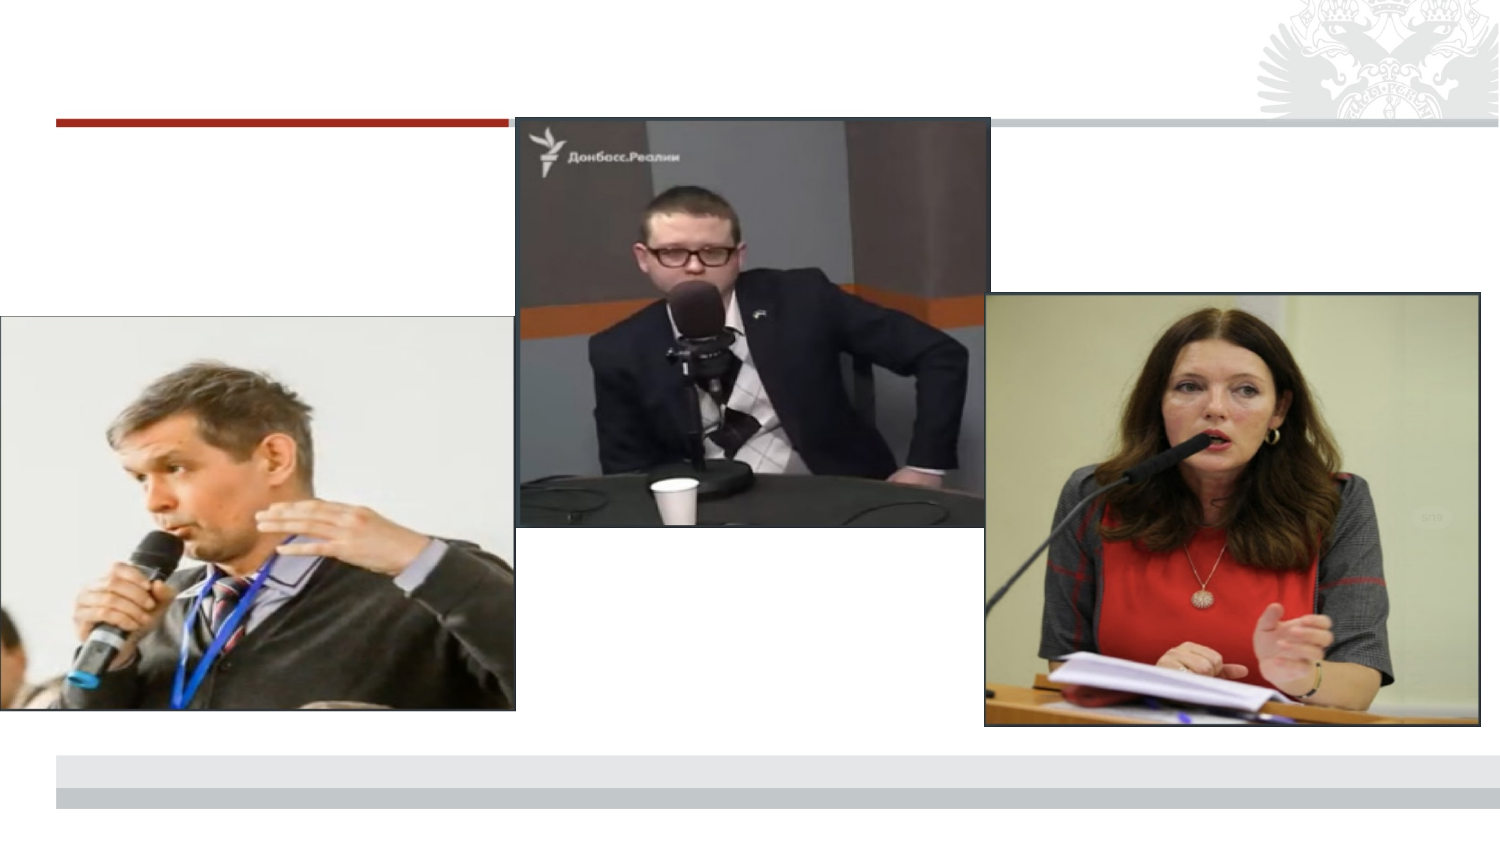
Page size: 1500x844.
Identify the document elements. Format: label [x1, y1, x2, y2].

list [515, 116, 991, 528]
picture [0, 0, 1500, 844]
